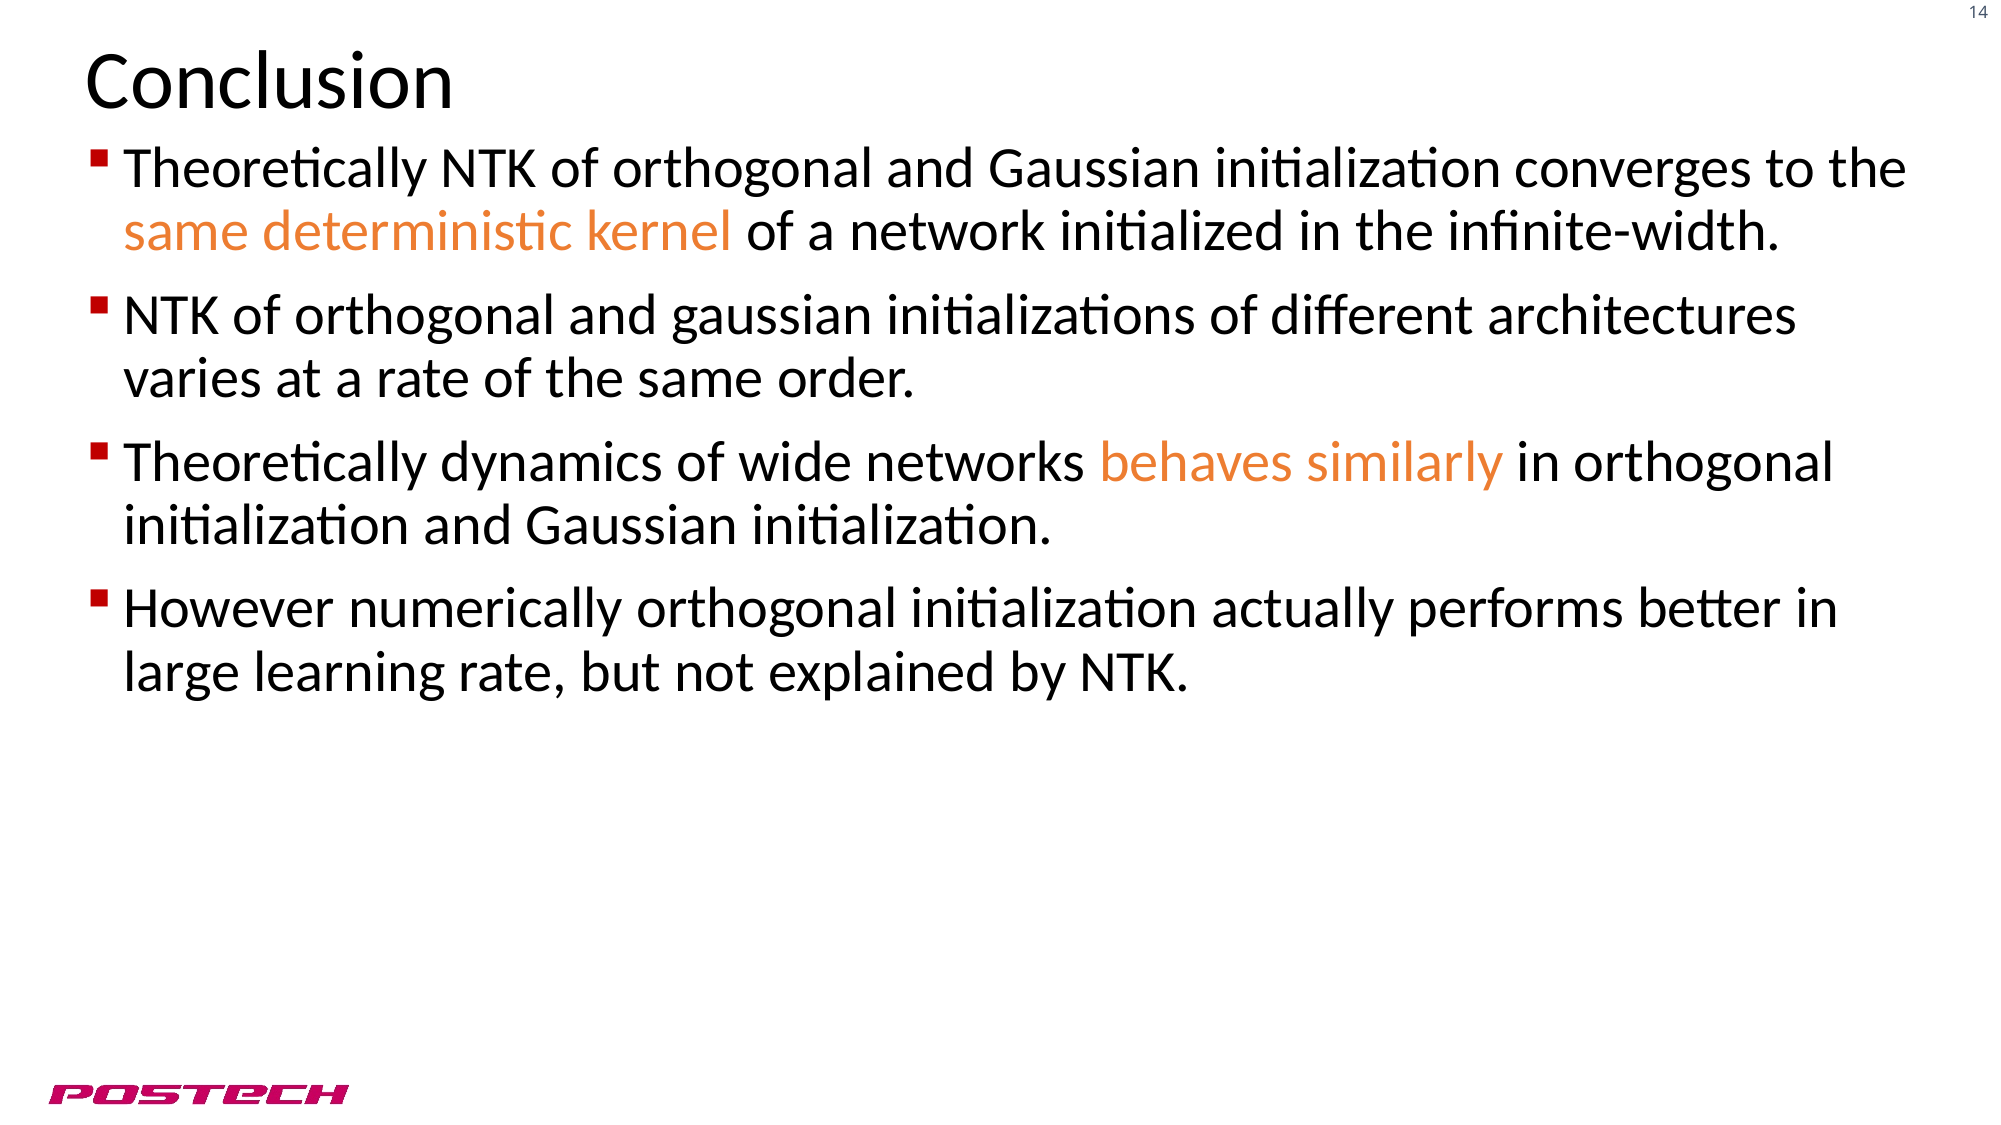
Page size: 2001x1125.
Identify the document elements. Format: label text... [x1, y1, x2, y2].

list Theoretically NTK of orthogonal and Gaussian initialization converges to the same deterministic kernel of a network initialized in the infinite-width. NTK of orthogonal and gaussian initializations of different architectures varies at a rate of the same order. Theoretically dynamics of wide networks behaves similarly in orthogonal initialization and Gaussian initialization. However numerically orthogonal initialization actually performs better in large learning rate, but not explained by NTK. [70, 129, 1947, 1030]
picture [43, 1078, 353, 1111]
title Conclusion [70, 37, 1947, 126]
